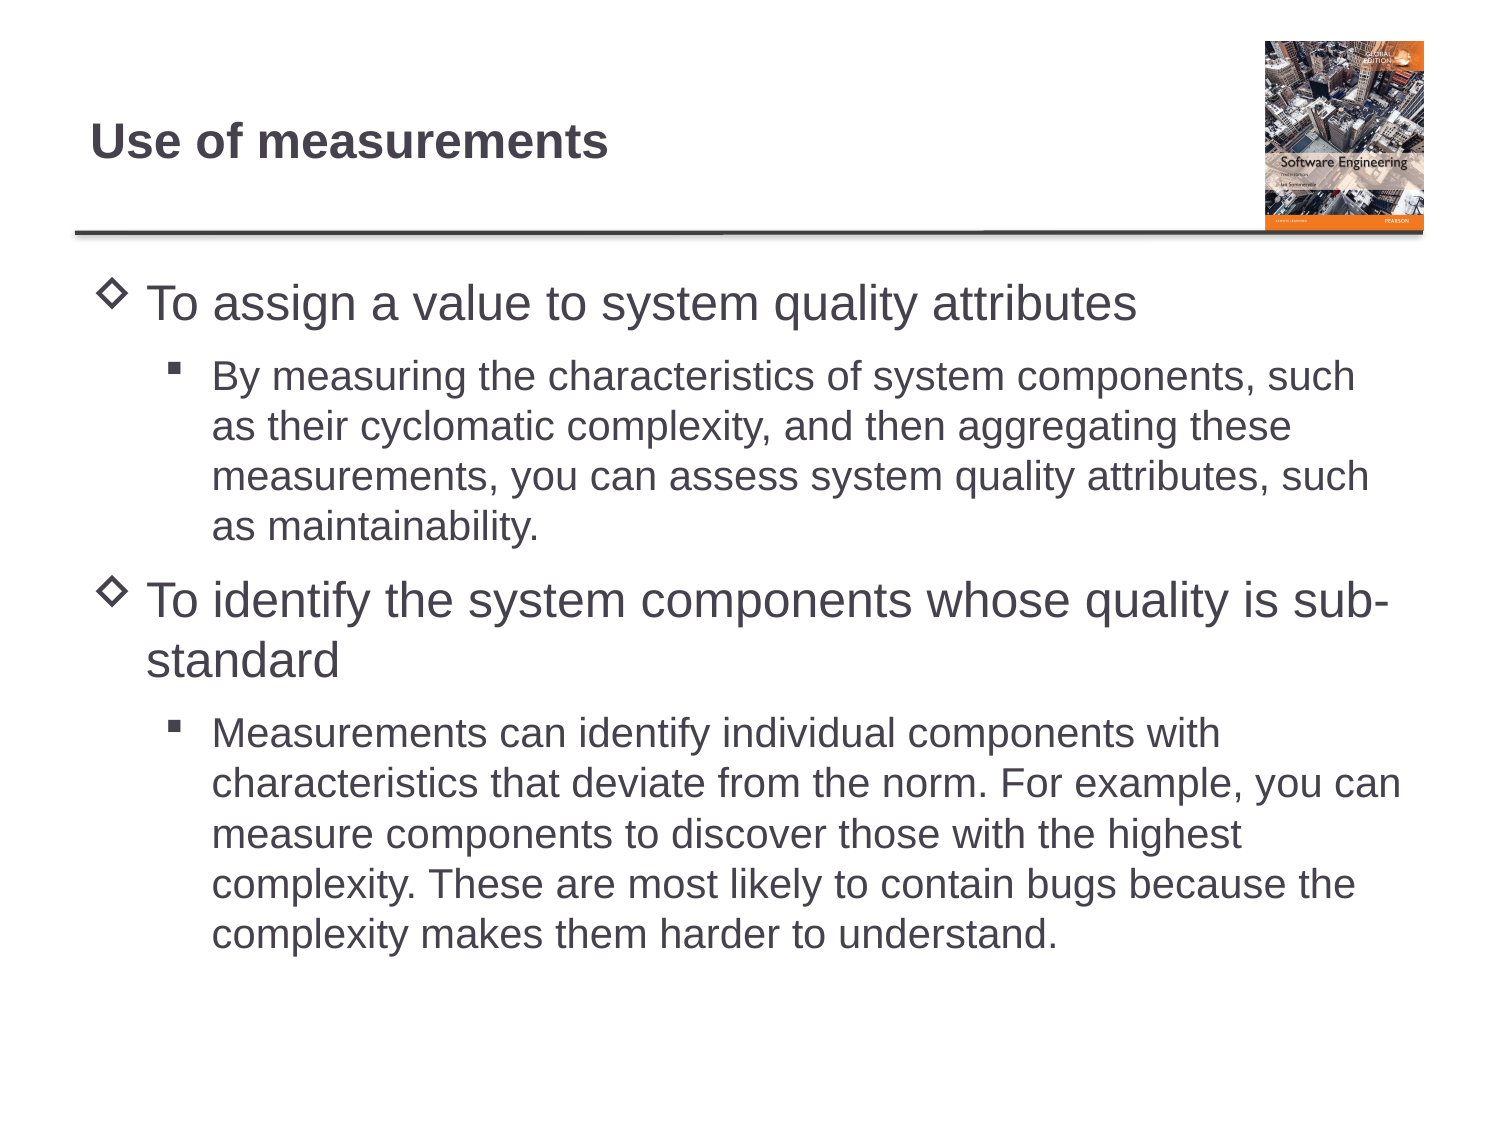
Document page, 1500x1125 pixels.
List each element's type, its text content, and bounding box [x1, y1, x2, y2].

picture [1265, 41, 1424, 231]
list To assign a value to system quality attributes By measuring the characteristics of system components, such as their cyclomatic complexity, and then aggregating these measurements, you can assess system quality attributes, such as maintainability. To identify the system components whose quality is sub-standard Measurements can identify individual components with characteristics that deviate from the norm. For example, you can measure components to discover those with the highest complexity. These are most likely to contain bugs because the complexity makes them harder to understand. [75, 262, 1425, 1005]
title Use of measurements [74, 44, 1272, 233]
